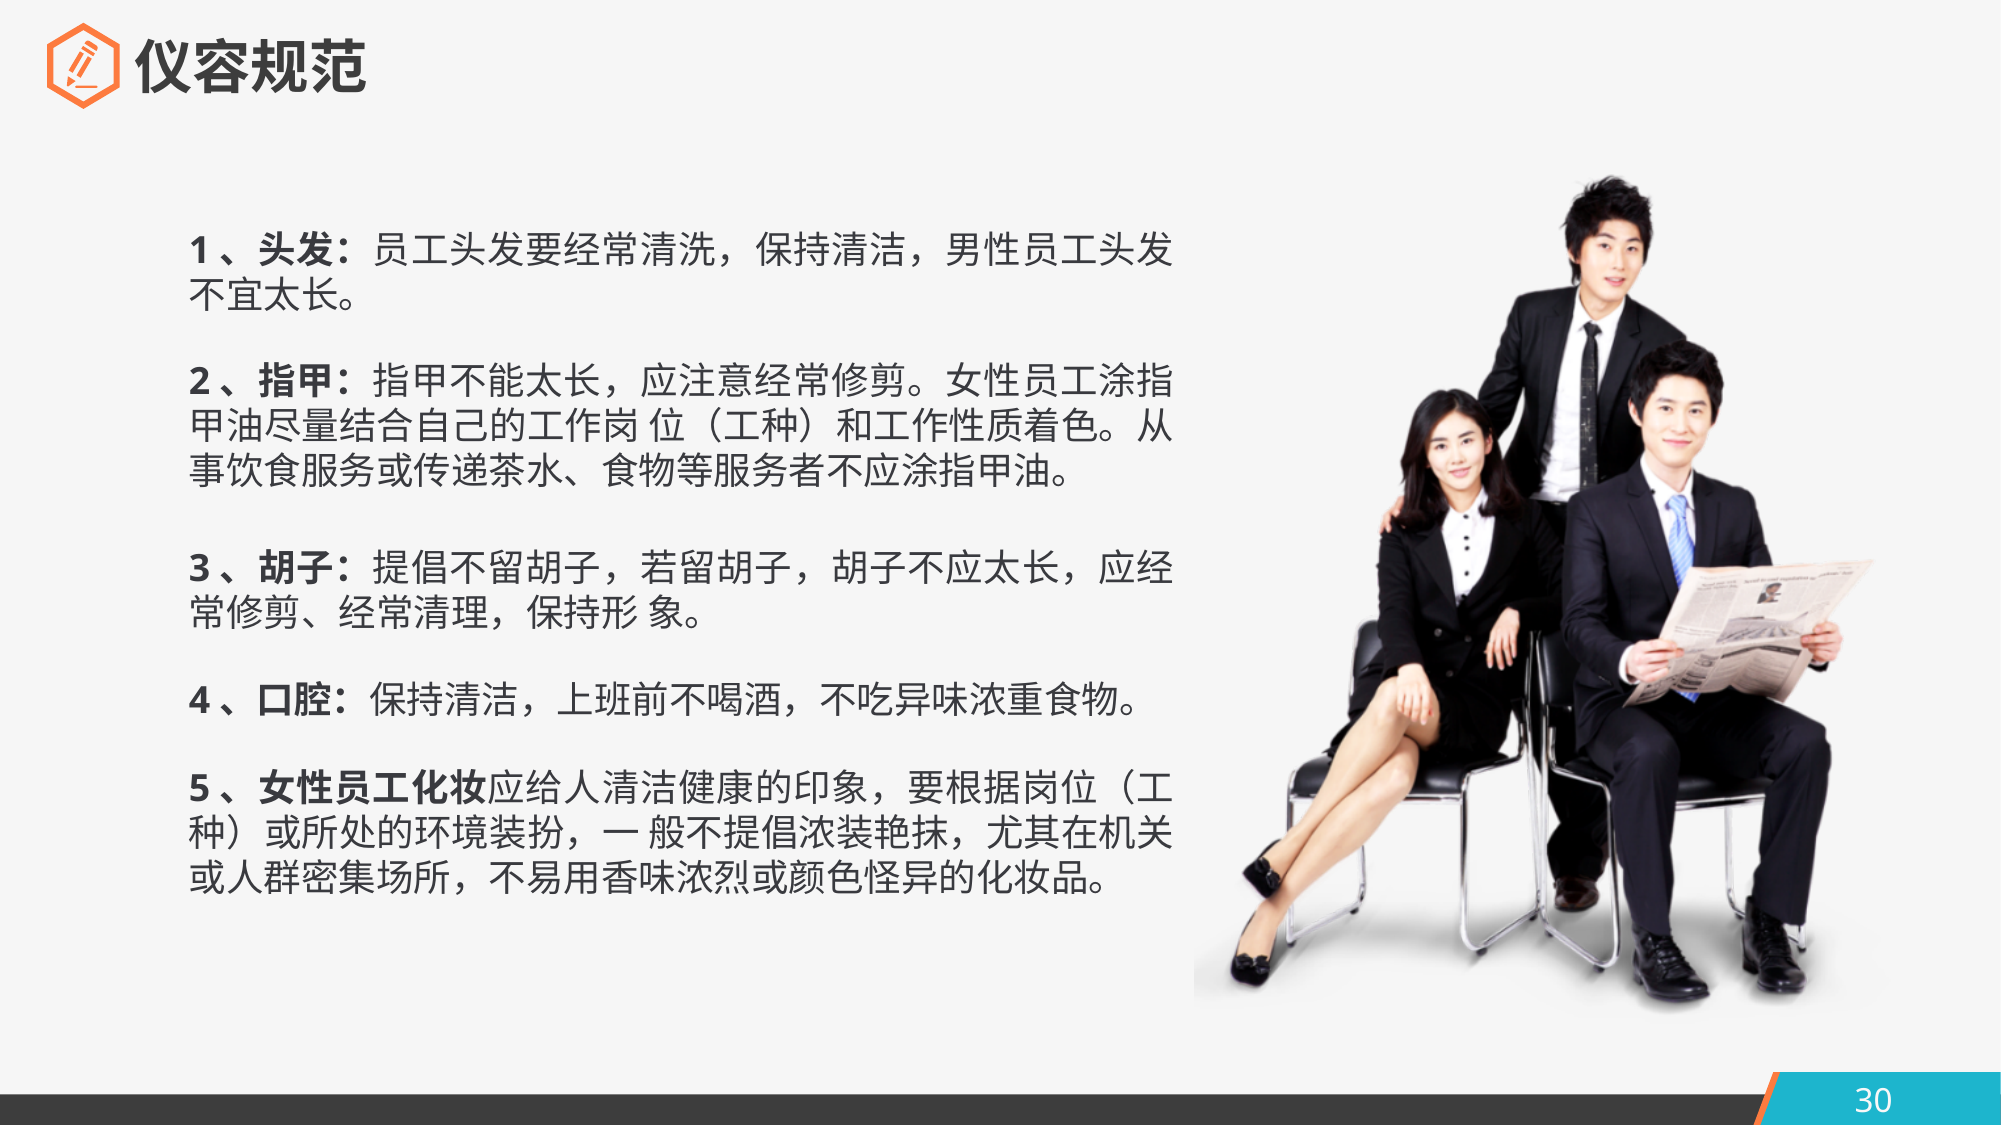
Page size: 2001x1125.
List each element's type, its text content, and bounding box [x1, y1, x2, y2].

text_box 2、指甲：指甲不能太长，应注意经常修剪。女性员工涂指甲油尽量结合自己的工作岗 位（工种）和工作性质着色。从事饮食服务或传递茶水、食物等服务者不应涂指甲油。 [174, 349, 1188, 499]
text_box 5、女性员工化妆应给人清洁健康的印象，要根据岗位（工种）或所处的环境装扮，一 般不提倡浓装艳抹，尤其在机关或人群密集场所，不易用香味浓烈或颜色怪异的化妆品。 [174, 756, 1188, 907]
text_box 仪容规范 [119, 22, 1355, 108]
text_box 1、头发：员工头发要经常清洗，保持清洁，男性员工头发不宜太长。 [174, 218, 1188, 324]
text_box 4、口腔：保持清洁，上班前不喝酒，不吃异味浓重食物。 [174, 668, 1188, 729]
text_box 3、胡子：提倡不留胡子，若留胡子，胡子不应太长，应经常修剪、经常清理，保持形 象。 [174, 536, 1188, 642]
text_box [47, 22, 119, 109]
picture [1193, 172, 1892, 1024]
